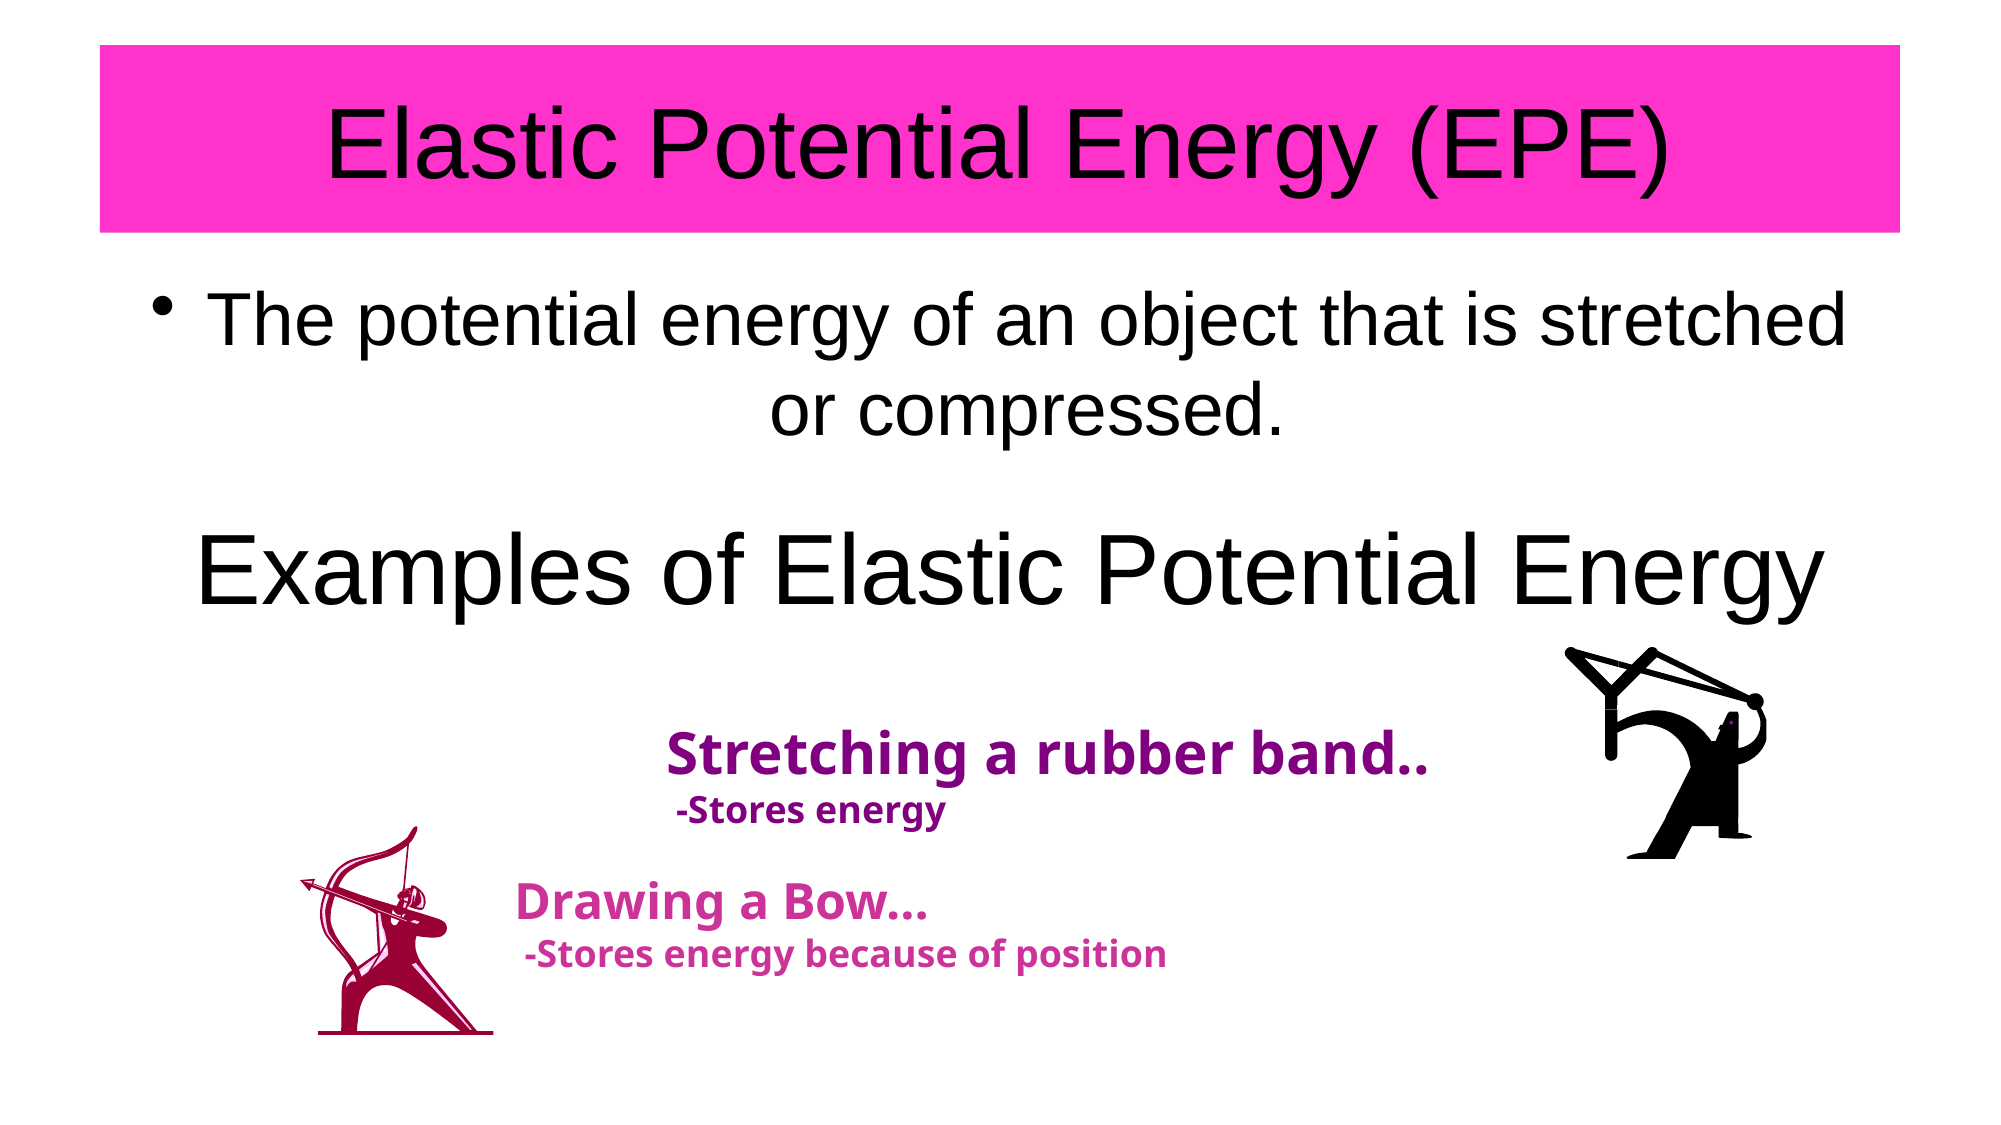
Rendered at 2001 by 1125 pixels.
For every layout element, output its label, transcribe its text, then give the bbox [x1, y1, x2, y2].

title Elastic Potential Energy (EPE) [99, 45, 1900, 233]
picture [1563, 646, 1767, 860]
text_box Examples of Elastic Potential Energy [141, 497, 1881, 633]
list The potential energy of an object that is stretched or compressed. [99, 262, 1900, 388]
text_box Drawing a Bow… -Stores energy because of position [500, 862, 1425, 1043]
text_box Stretching a rubber band.. -Stores energy [651, 708, 1558, 839]
picture [299, 824, 494, 1035]
